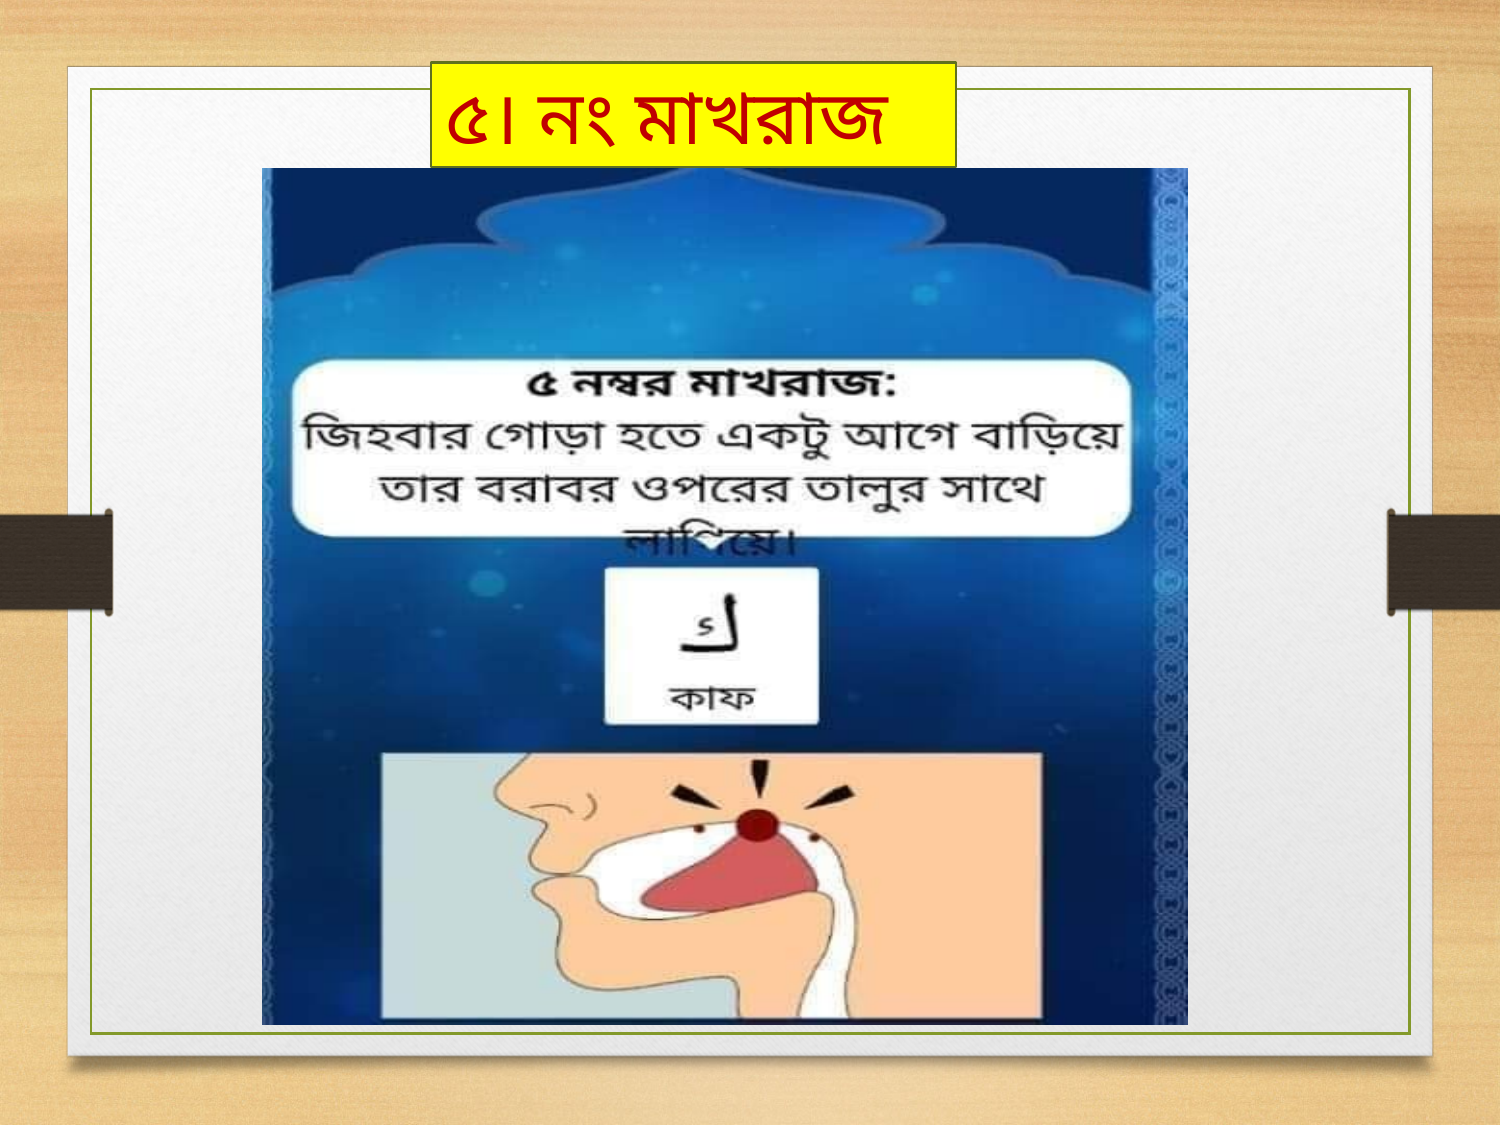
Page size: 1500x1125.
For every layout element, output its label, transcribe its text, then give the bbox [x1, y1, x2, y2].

picture [0, 0, 1500, 1125]
text_box ৫। নং মাখরাজ [430, 61, 957, 168]
